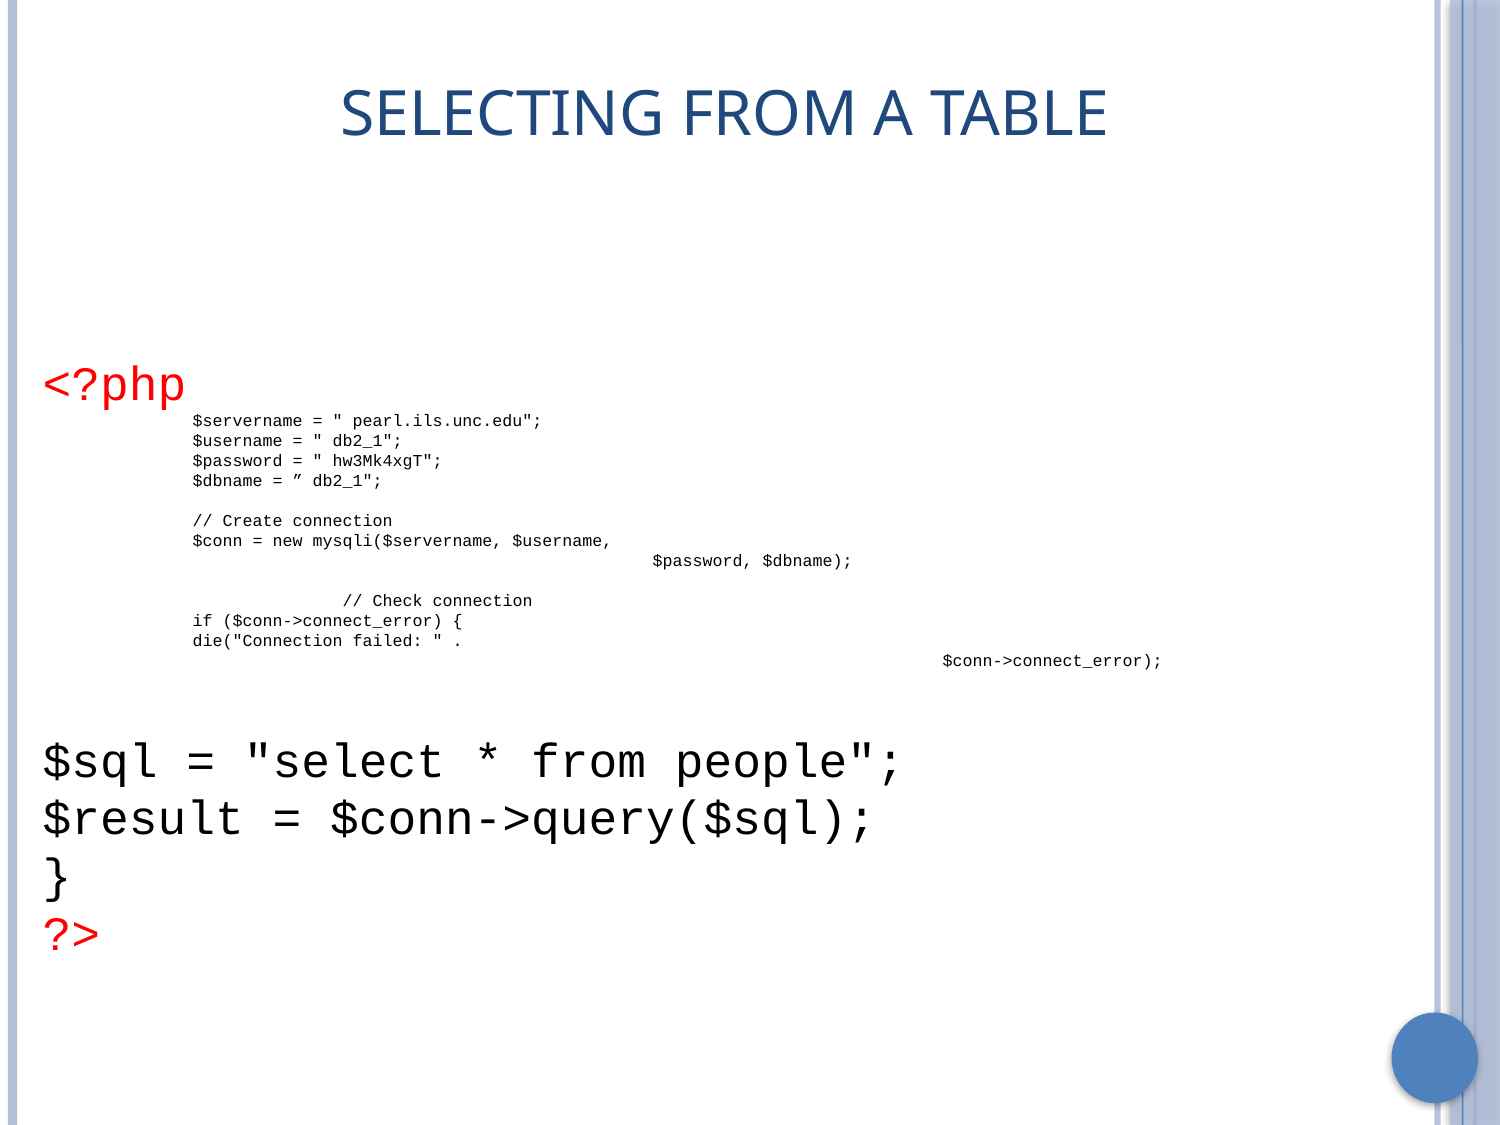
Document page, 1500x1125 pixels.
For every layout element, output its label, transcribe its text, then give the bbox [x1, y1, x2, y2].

text_box <?php $servername = " pearl.ils.unc.edu"; $username = " db2_1"; $password = " hw3Mk4xgT"; $dbname = ” db2_1"; // Create connection $conn = new mysqli($servername, $username, $password, $dbname); // Check connection if ($conn->connect_error) { die("Connection failed: " . $conn->connect_error); $sql = "select * from people"; $result = $conn->query($sql); } ?> [37, 287, 1400, 1025]
title Selecting from a table [75, 45, 1375, 175]
